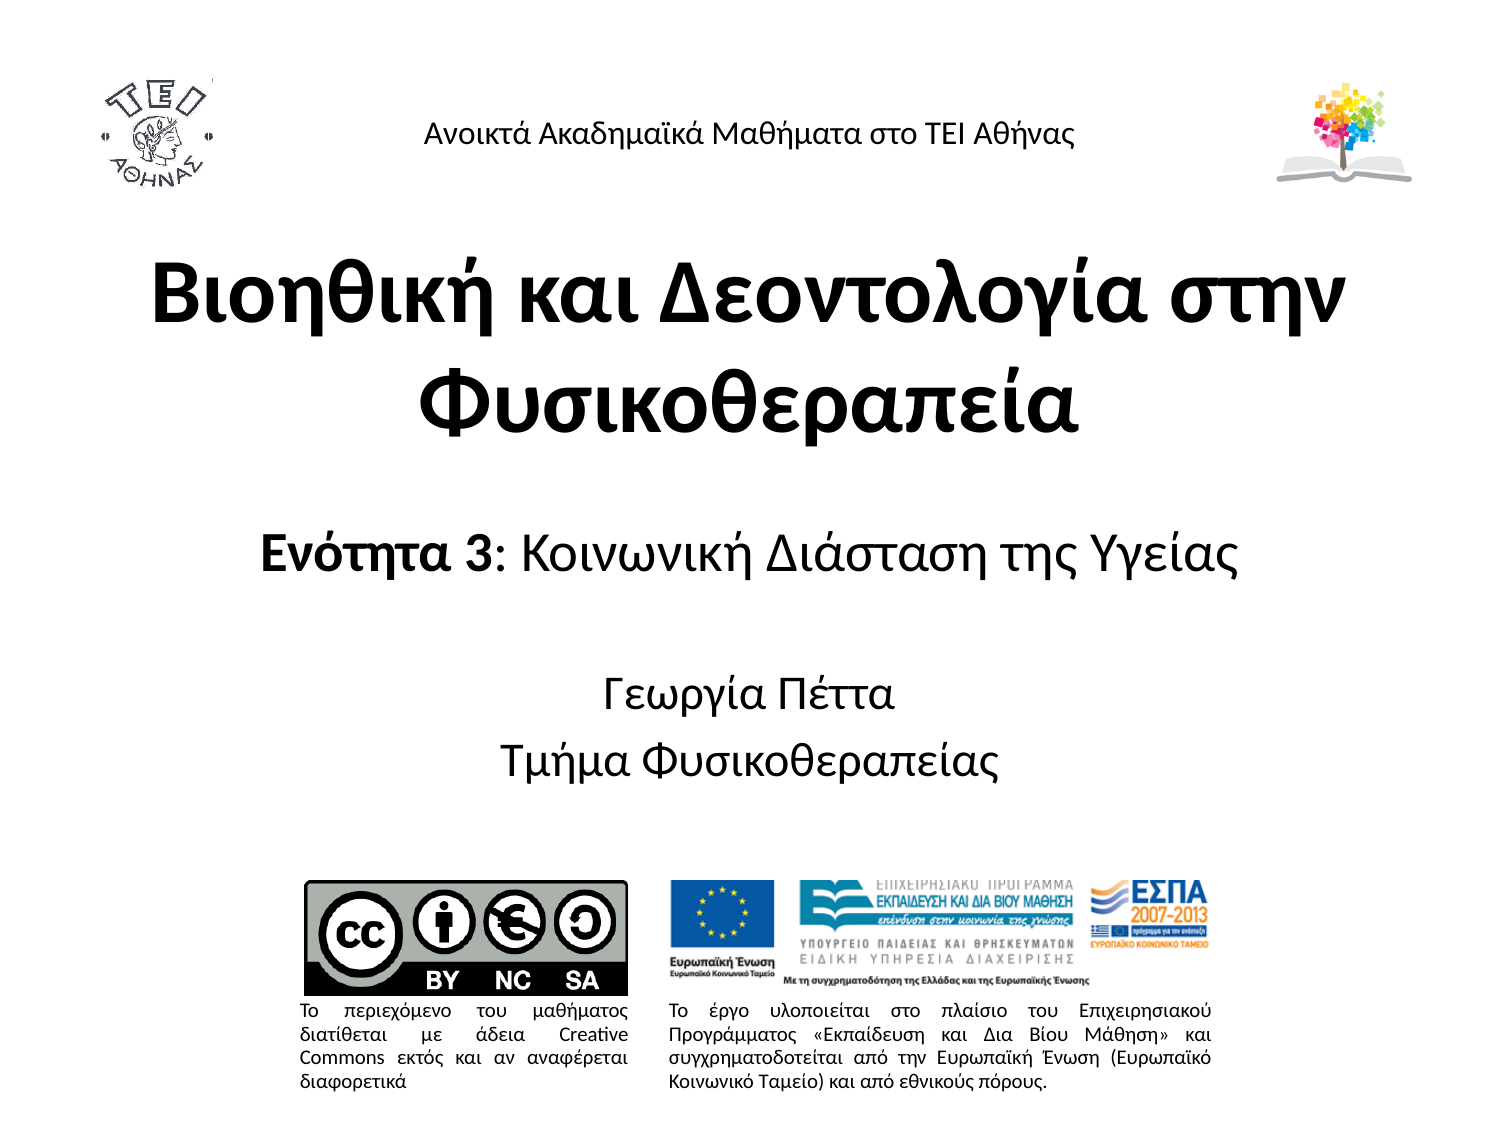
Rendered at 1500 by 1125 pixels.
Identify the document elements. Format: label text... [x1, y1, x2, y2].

subtitle Ενότητα 3: Κοινωνική Διάσταση της Υγείας Γεωργία Πέττα Τμήμα Φυσικοθεραπείας [224, 507, 1275, 796]
picture [100, 77, 213, 193]
table_header Το περιεχόμενο του μαθήματος διατίθεται με άδεια Creative Commons εκτός και αν αναφέρεται διαφορετικά [289, 999, 640, 1125]
picture [303, 880, 628, 996]
table_header Το έργο υλοποιείται στο πλαίσιο του Επιχειρησιακού Προγράμματος «Εκπαίδευση και Δια Βίου Μάθηση» και συγχρηματοδοτείται από την Ευρωπαϊκή Ένωση (Ευρωπαϊκό Κοινωνικό Ταμείο) και από εθνικούς πόρους. [640, 999, 1223, 1125]
text_box Ανοικτά Ακαδημαϊκά Μαθήματα στο ΤΕΙ Αθήνας [217, 103, 1268, 159]
title Βιοηθική και Δεοντολογία στην Φυσικοθεραπεία [112, 219, 1388, 461]
picture [1273, 77, 1414, 185]
picture [663, 880, 1214, 996]
